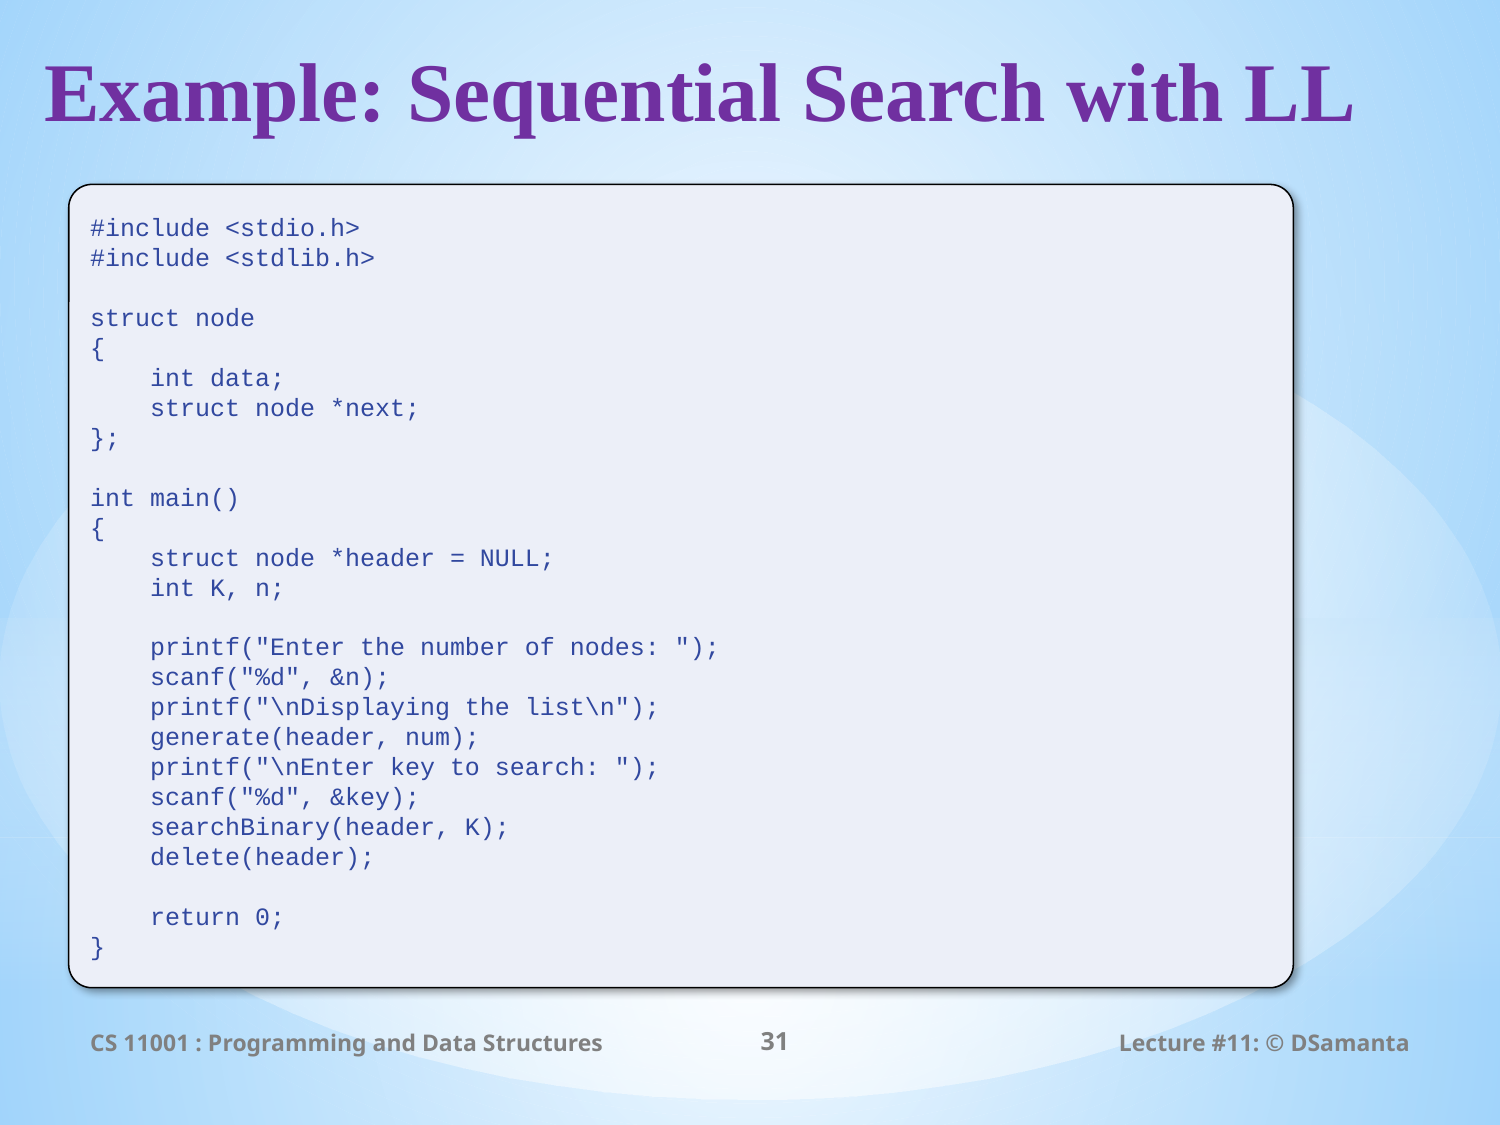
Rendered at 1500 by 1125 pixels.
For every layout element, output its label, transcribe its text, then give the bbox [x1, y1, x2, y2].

title Example: Sequential Search with LL [29, 30, 1459, 219]
footer CS 11001 : Programming and Data Structures [75, 1012, 624, 1073]
slide_number Lecture #11: © DSamanta [1012, 1012, 1425, 1073]
text_box #include <stdio.h> #include <stdlib.h> struct node { int data; struct node *next; }; int main() { struct node *header = NULL; int K, n; printf("Enter the number of nodes: "); scanf("%d", &n); printf("\nDisplaying the list\n"); generate(header, num); printf("\nEnter key to search: "); scanf("%d", &key); searchBinary(header, K); delete(header); return 0; } [67, 183, 1295, 989]
slide_number 31 [624, 1012, 925, 1073]
